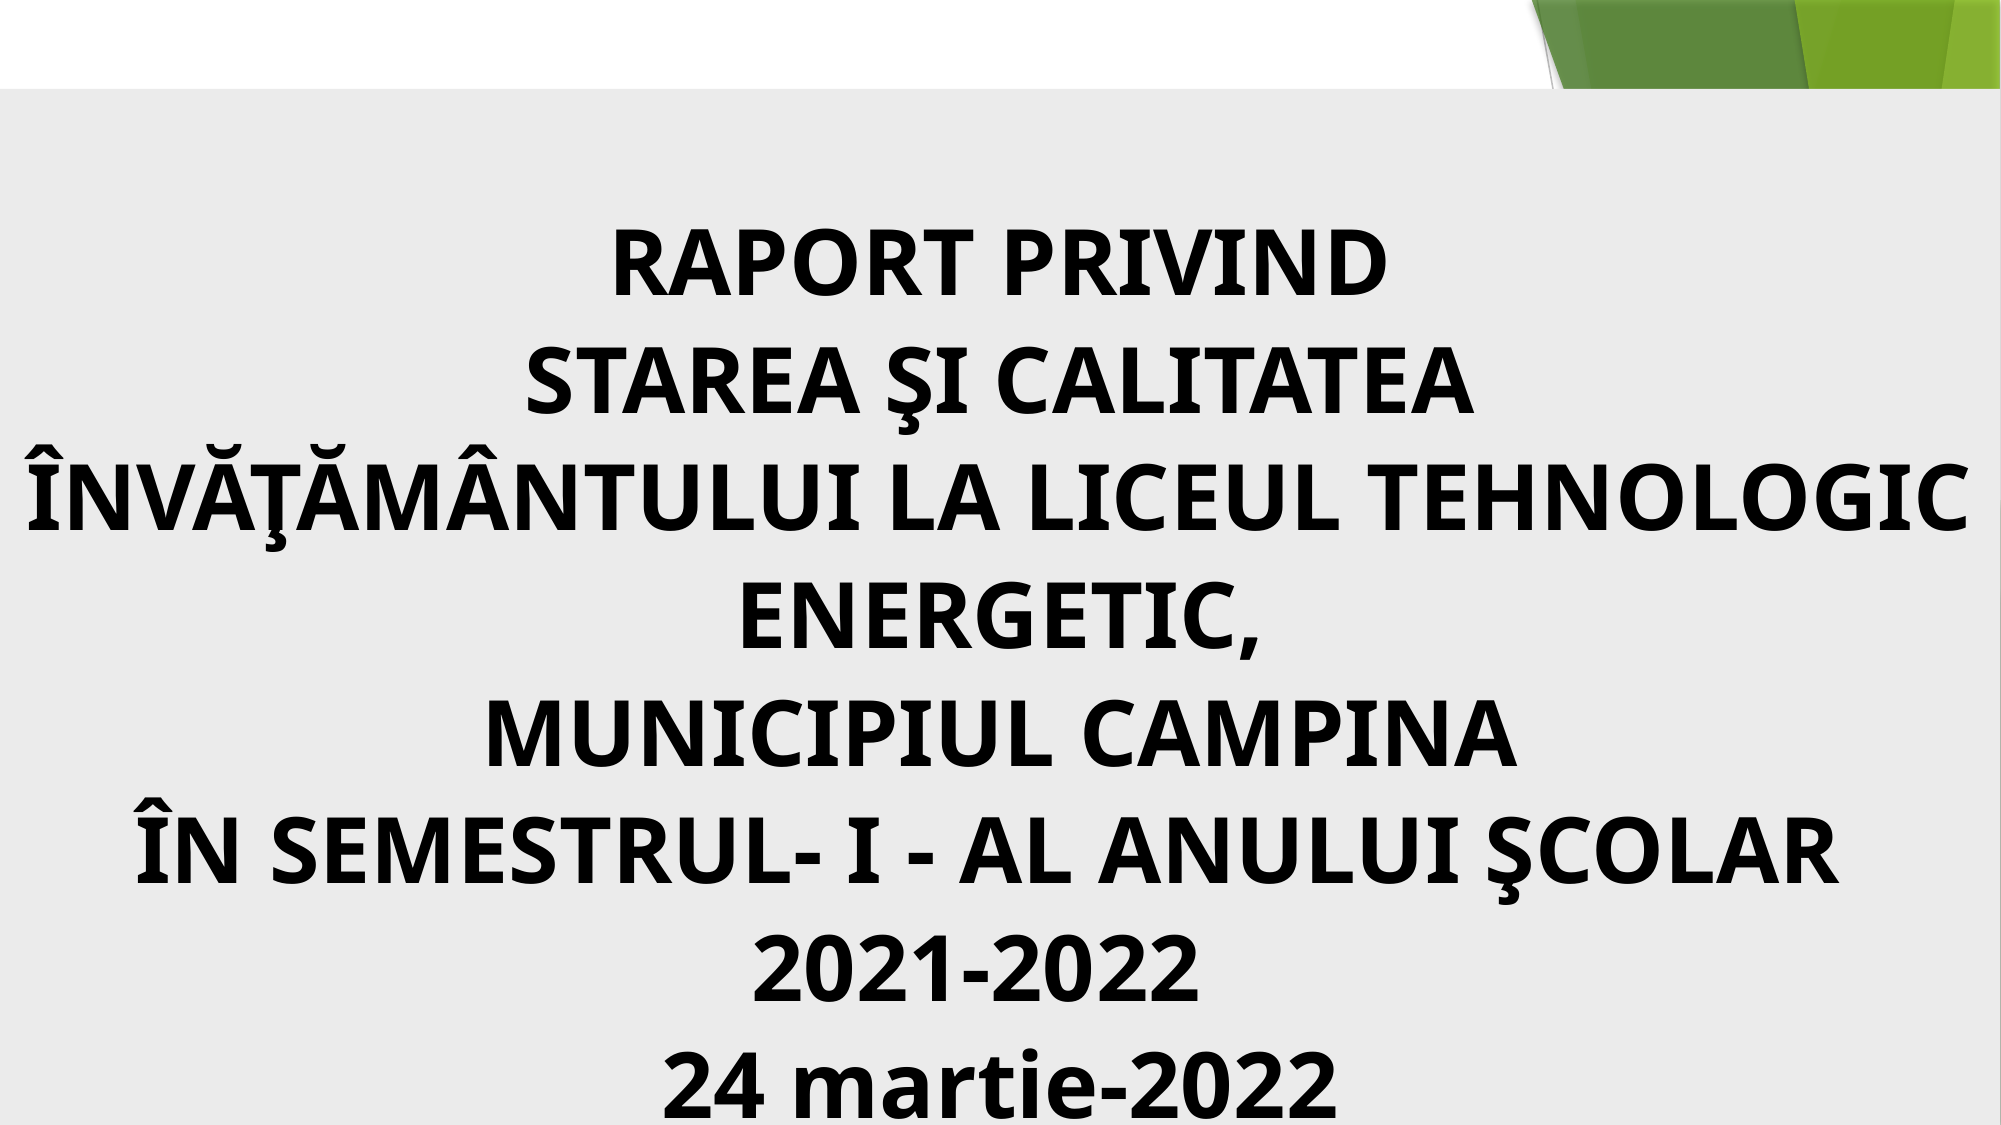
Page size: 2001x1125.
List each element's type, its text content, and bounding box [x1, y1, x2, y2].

picture [102, 252, 1392, 554]
text_box RAPORT PRIVIND STAREA ŞI CALITATEA ÎNVĂŢĂMÂNTULUI LA LICEUL TEHNOLOGIC ENERGETIC, MUNICIPIUL CAMPINA ÎN SEMESTRUL- I - AL ANULUI ŞCOLAR 2021-2022 24 martie-2022 [0, 88, 2000, 1125]
